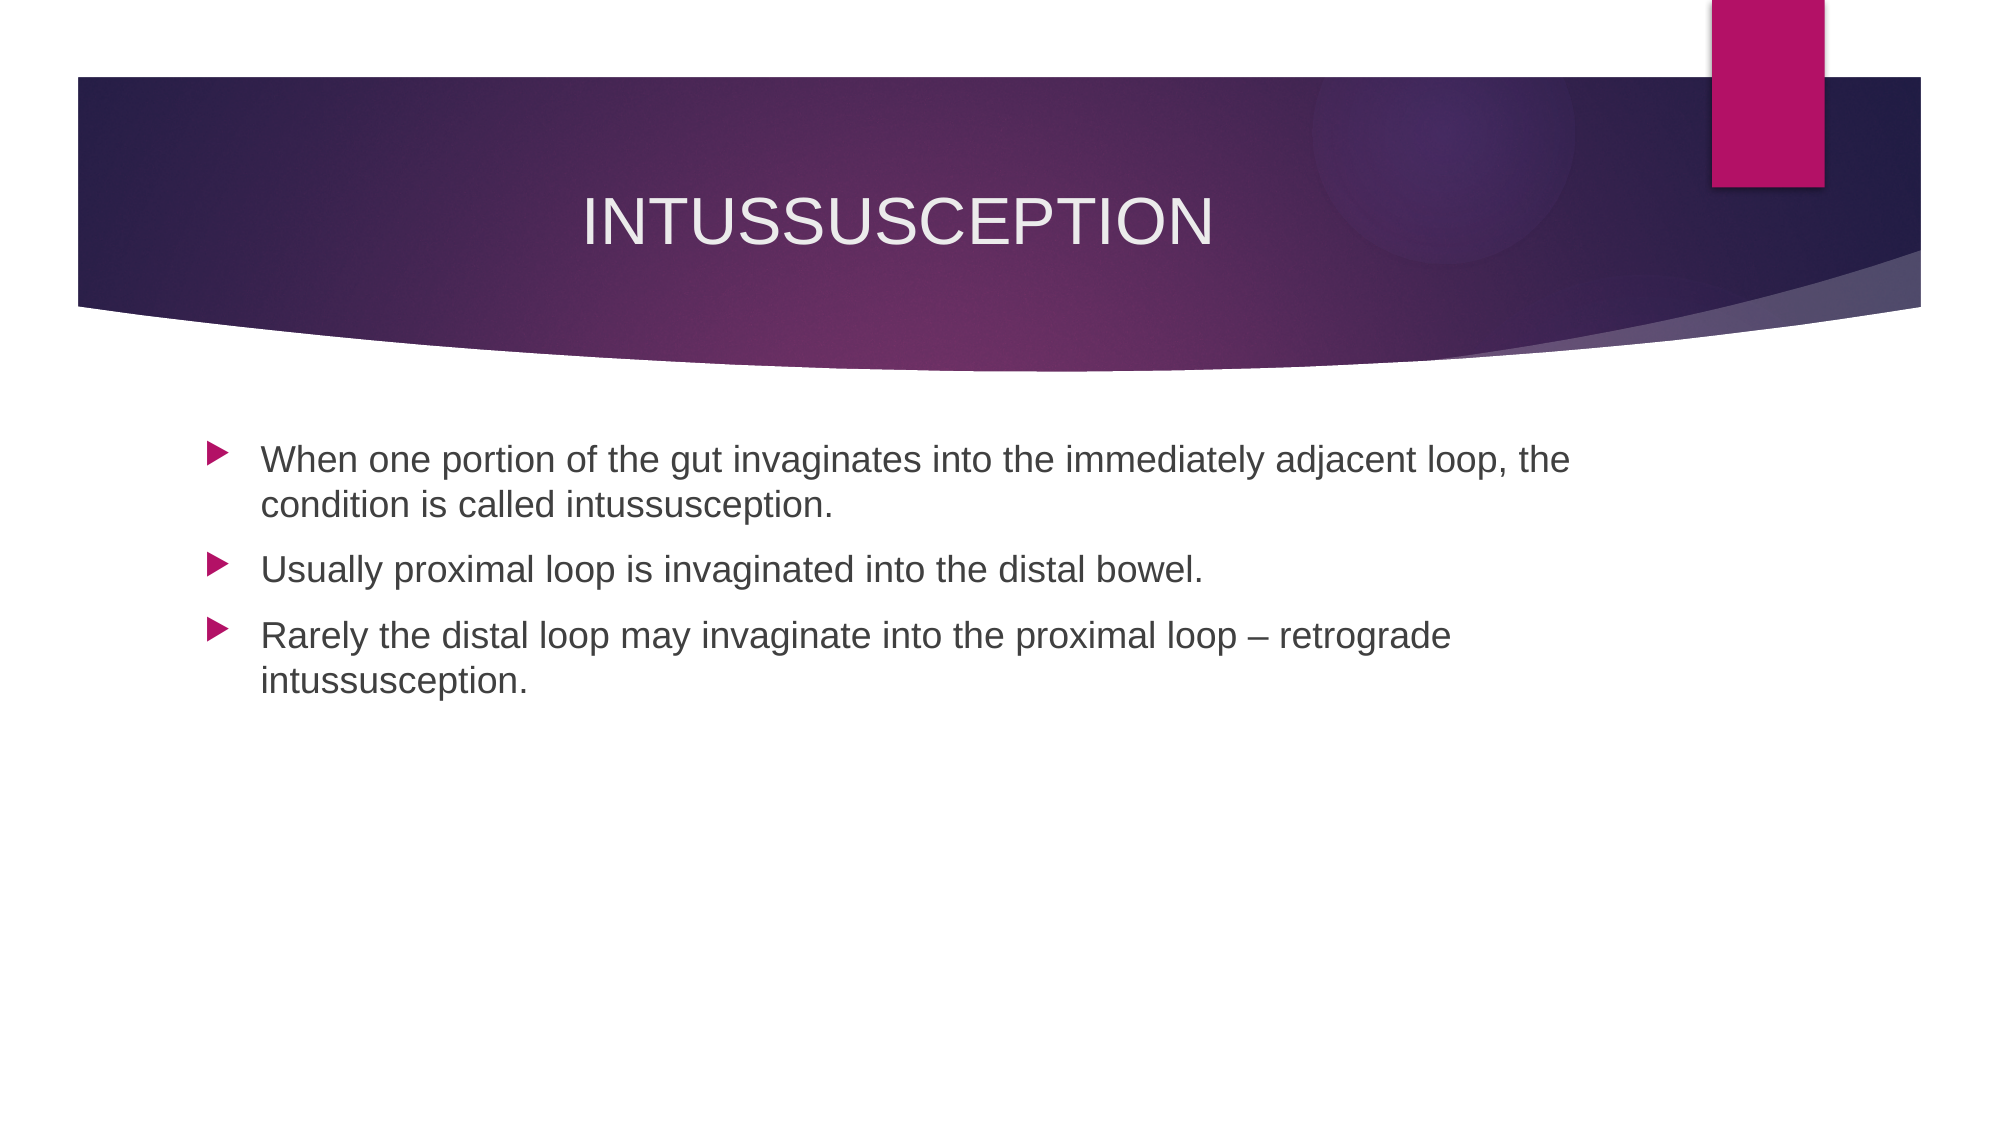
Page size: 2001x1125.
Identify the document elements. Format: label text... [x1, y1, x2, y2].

list When one portion of the gut invaginates into the immediately adjacent loop, the condition is called intussusception. Usually proximal loop is invaginated into the distal bowel. Rarely the distal loop may invaginate into the proximal loop – retrograde intussusception. [189, 427, 1638, 988]
title INTUSSUSCEPTION [189, 159, 1627, 276]
